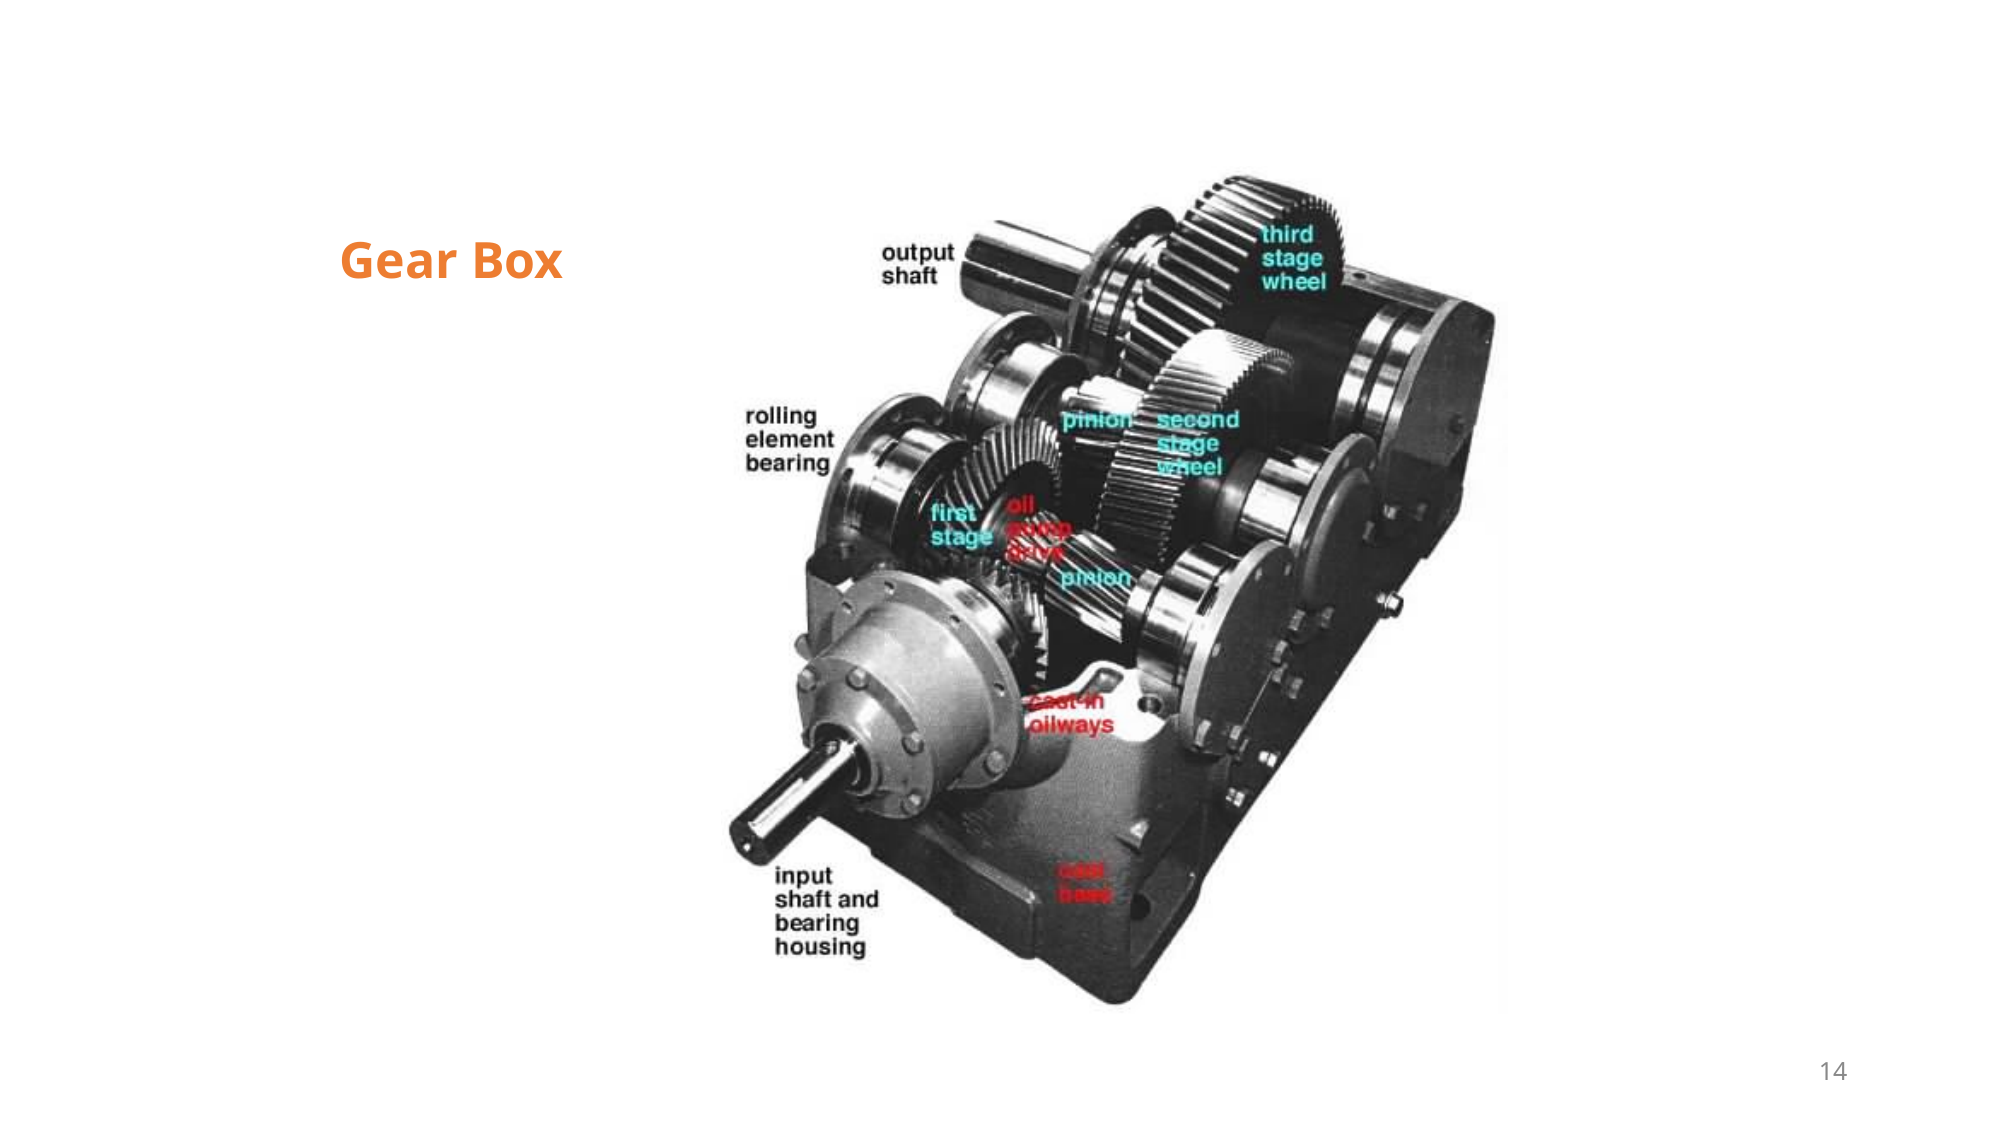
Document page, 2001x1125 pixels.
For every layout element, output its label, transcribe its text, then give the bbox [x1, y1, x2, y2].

slide_number 14 [1412, 1042, 1863, 1103]
text_box Gear Box [324, 162, 788, 355]
picture [721, 166, 1508, 1020]
